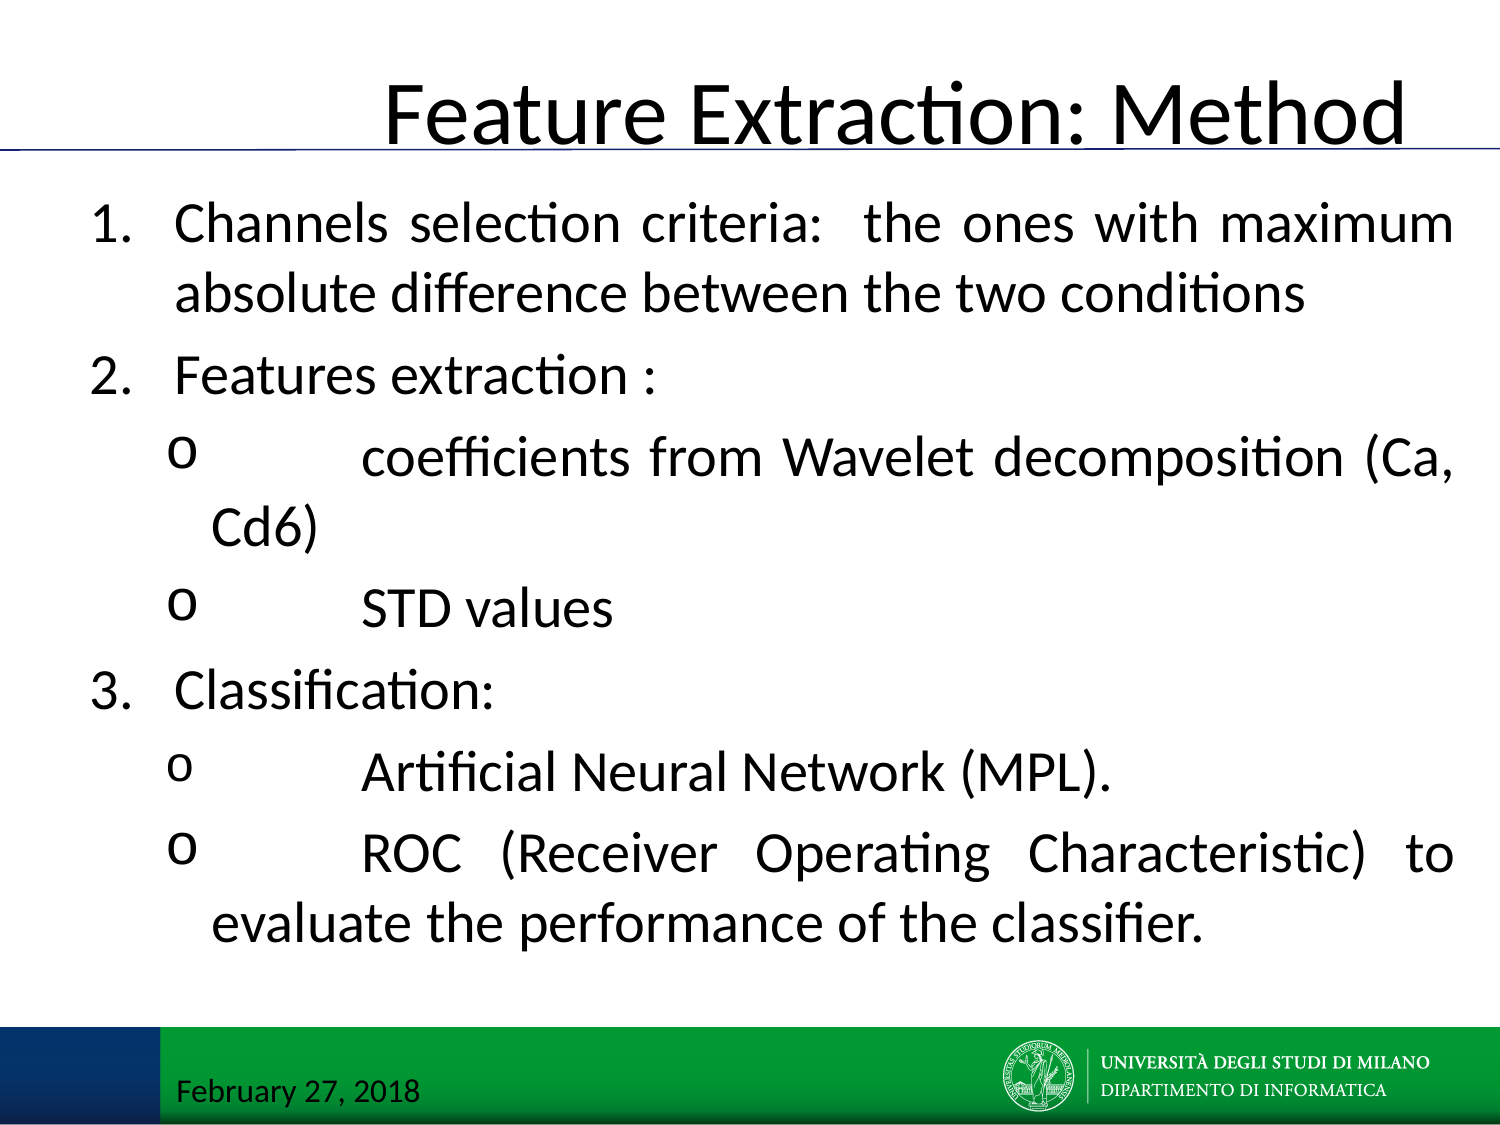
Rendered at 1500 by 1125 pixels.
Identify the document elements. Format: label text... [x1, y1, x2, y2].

list Channels selection criteria: the ones with maximum absolute difference between the two conditions Features extraction : coefficients from Wavelet decomposition (Ca, Cd6) STD values Classification: Artificial Neural Network (MPL). ROC (Receiver Operating Characteristic) to evaluate the performance of the classifier. [75, 177, 1471, 1000]
title Feature Extraction: Method [75, 45, 1425, 177]
picture [0, 1027, 1500, 1125]
text_box February 27, 2018 [161, 1062, 436, 1117]
